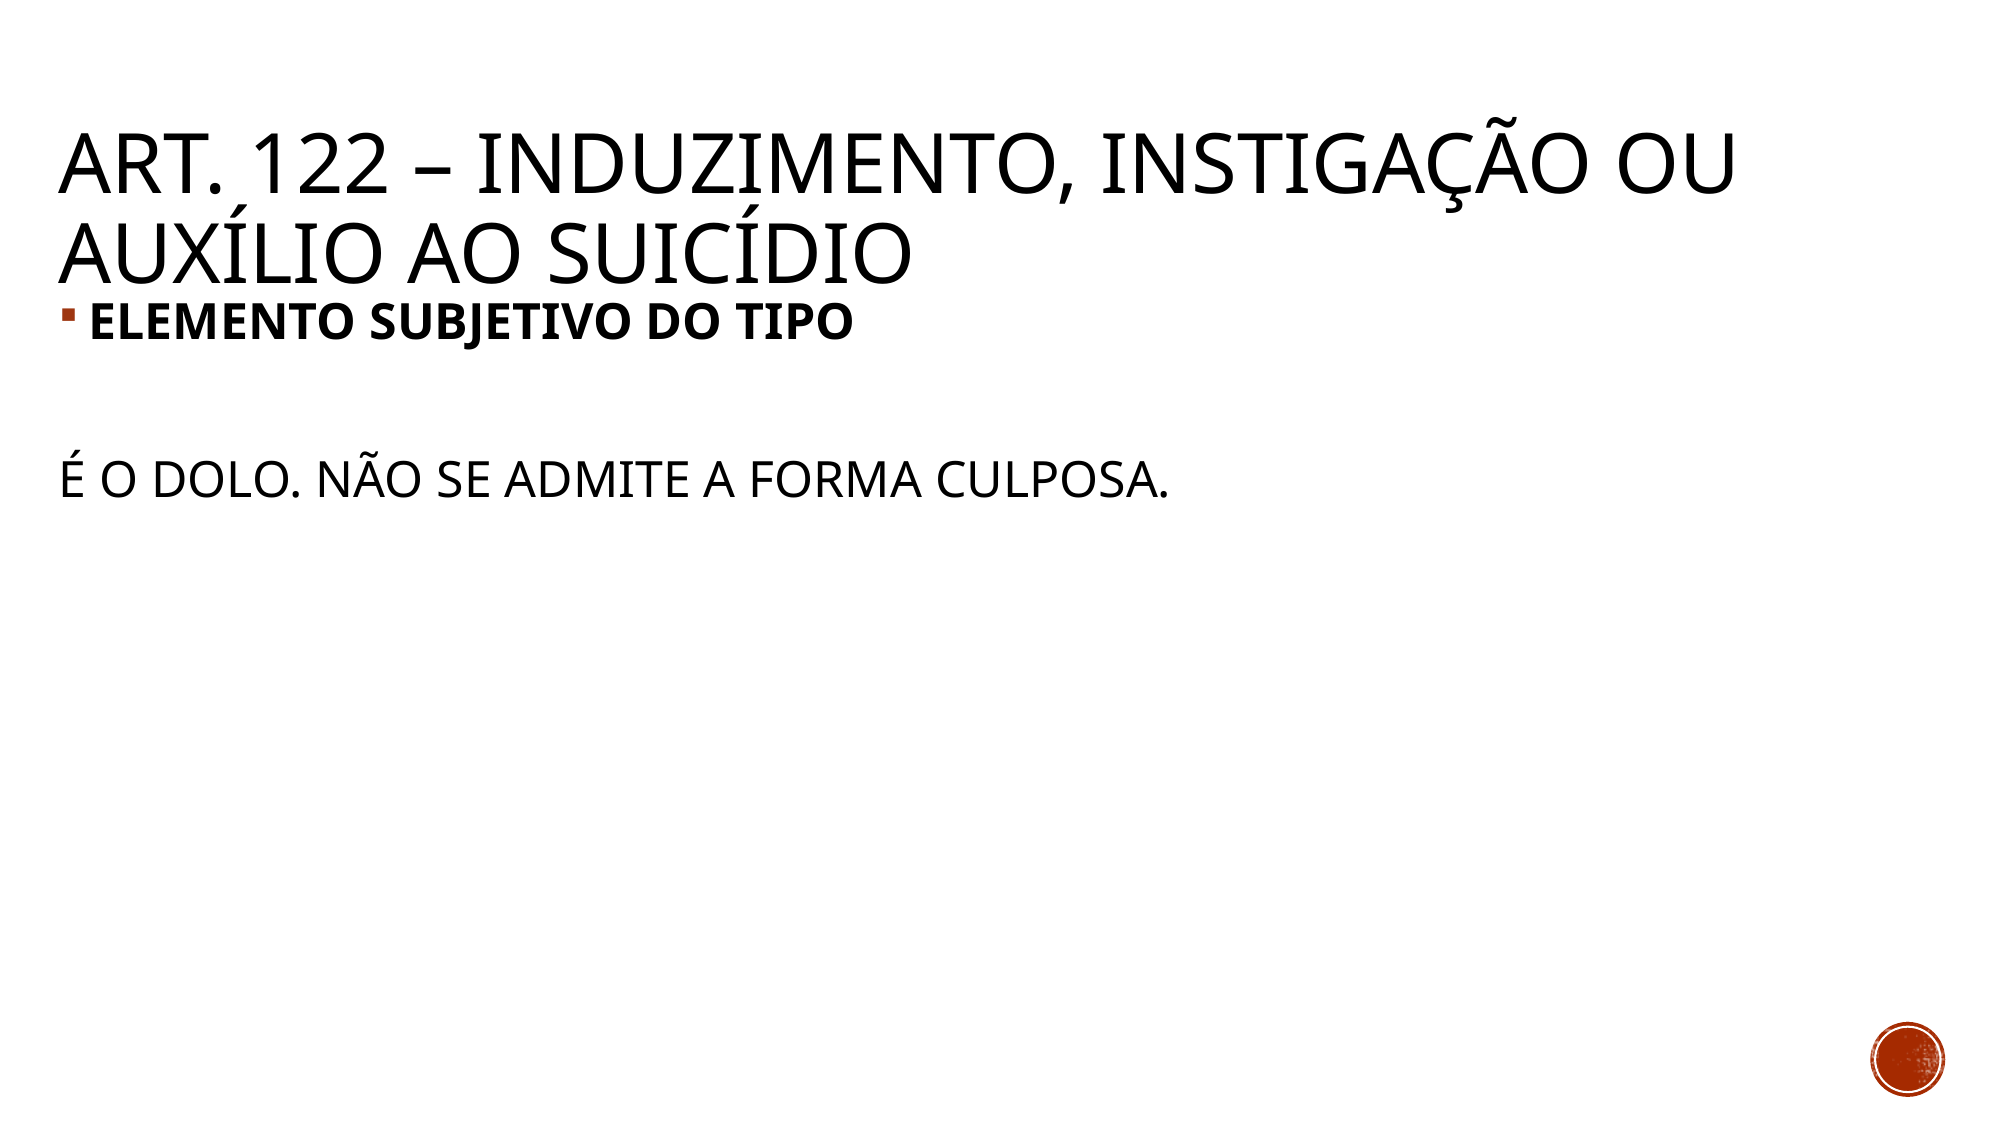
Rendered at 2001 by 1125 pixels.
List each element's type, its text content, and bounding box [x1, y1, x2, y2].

list ELEMENTO SUBJETIVO DO TIPO É O DOLO. NÃO SE ADMITE A FORMA CULPOSA. [43, 288, 1872, 1125]
title Art. 122 – Induzimento, instigação ou auxílio ao suicídio [43, 79, 1872, 288]
